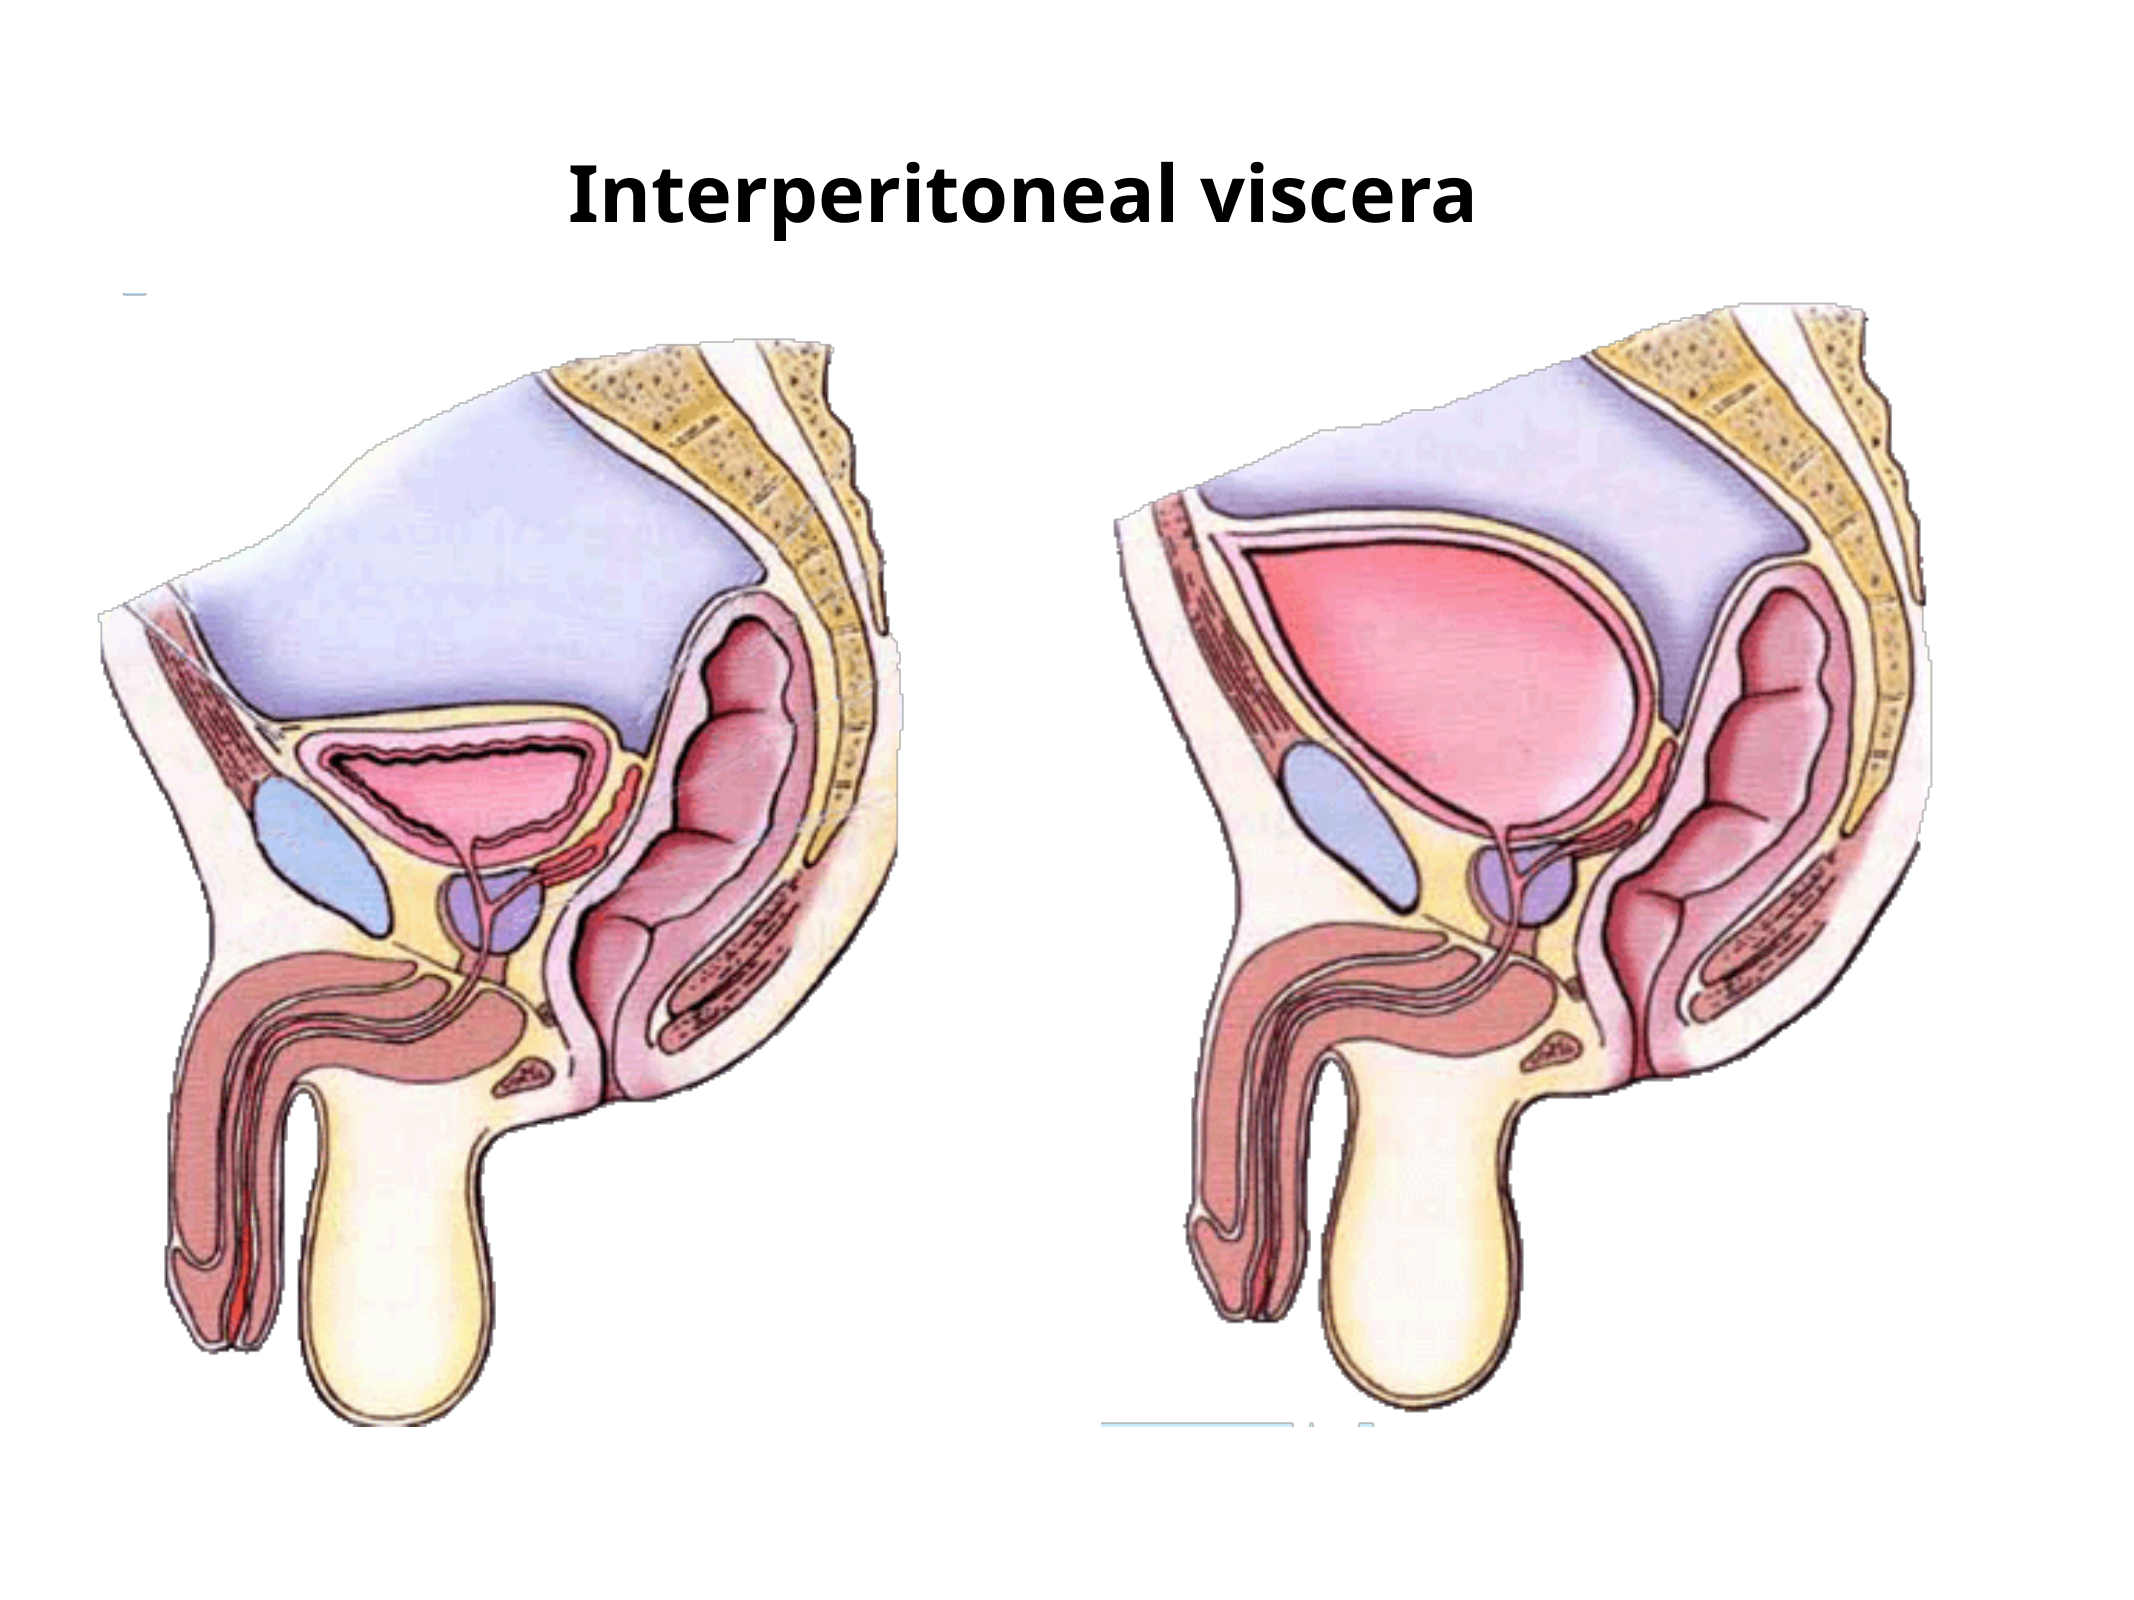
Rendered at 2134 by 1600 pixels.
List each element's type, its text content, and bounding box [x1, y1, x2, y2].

text_box Interperitoneal viscera [558, 132, 1638, 249]
picture [1101, 293, 1965, 1427]
picture [80, 293, 912, 1427]
